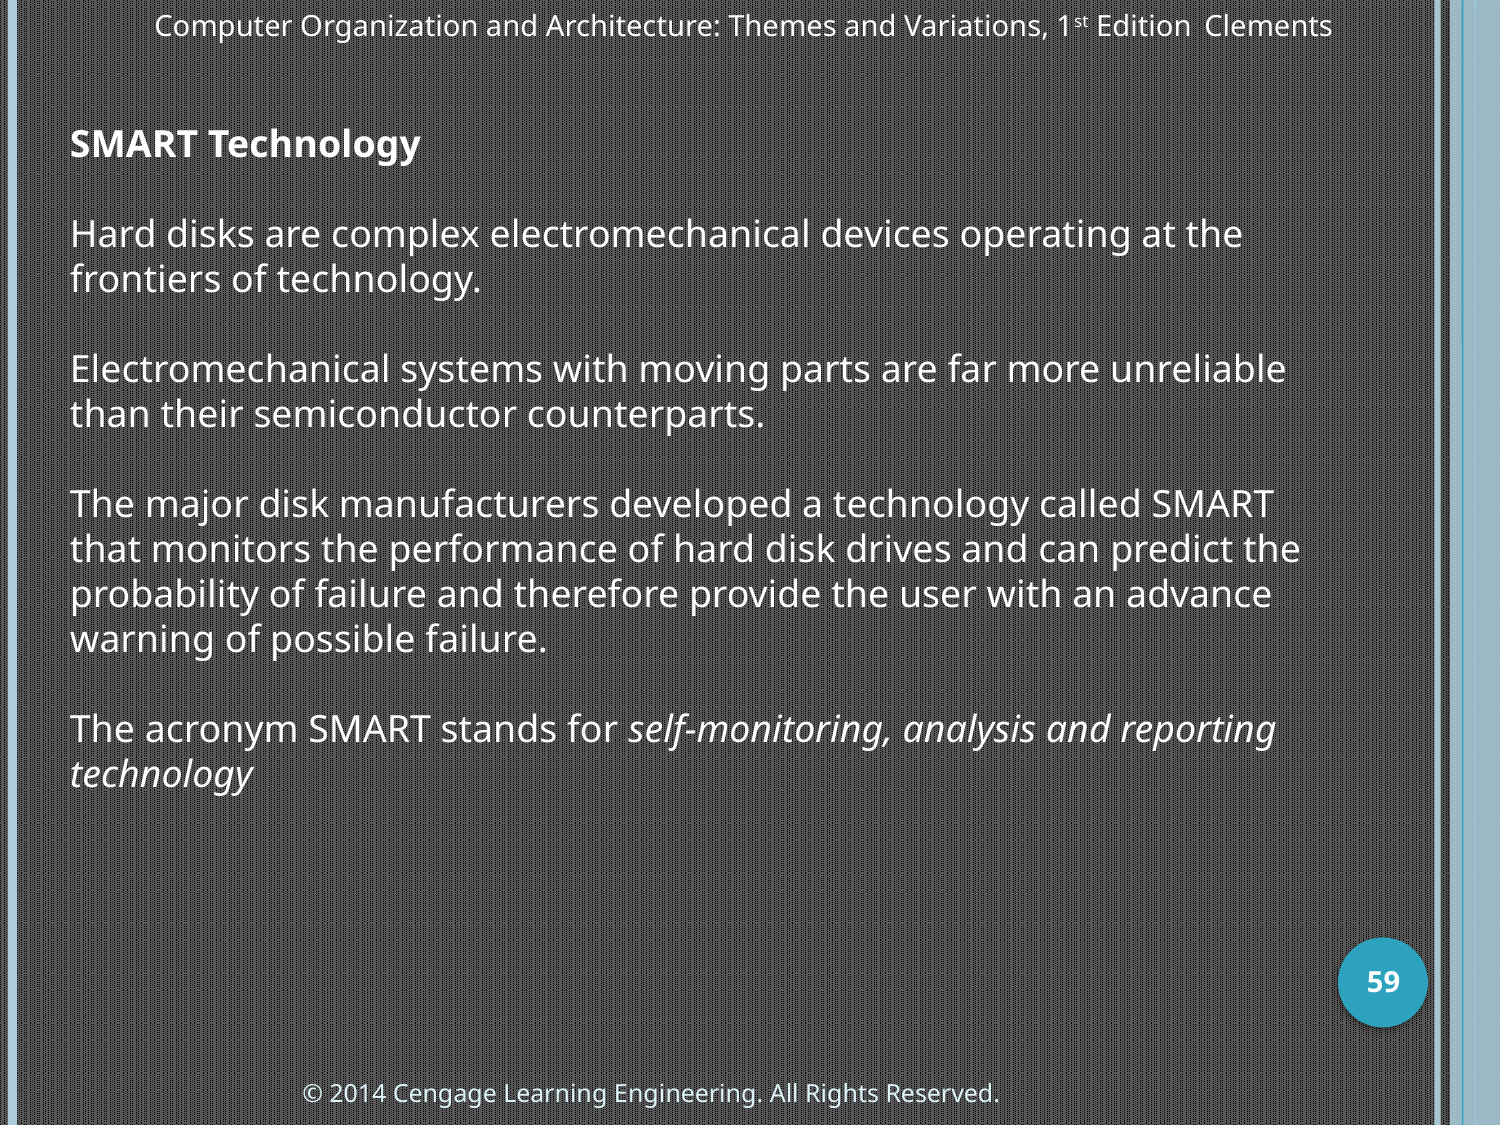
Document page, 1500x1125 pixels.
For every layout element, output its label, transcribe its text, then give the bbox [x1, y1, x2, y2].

text_box SMART Technology Hard disks are complex electromechanical devices operating at the frontiers of technology. Electromechanical systems with moving parts are far more unreliable than their semiconductor counterparts. The major disk manufacturers developed a technology called SMART that monitors the performance of hard disk drives and can predict the probability of failure and therefore provide the user with an advance warning of possible failure. The acronym SMART stands for self-monitoring, analysis and reporting technology [55, 112, 1356, 848]
footer © 2014 Cengage Learning Engineering. All Rights Reserved. [287, 1065, 1138, 1125]
slide_number 59 [1333, 940, 1434, 1027]
text_box Computer Organization and Architecture: Themes and Variations, 1st Edition Clements [50, 0, 1438, 50]
